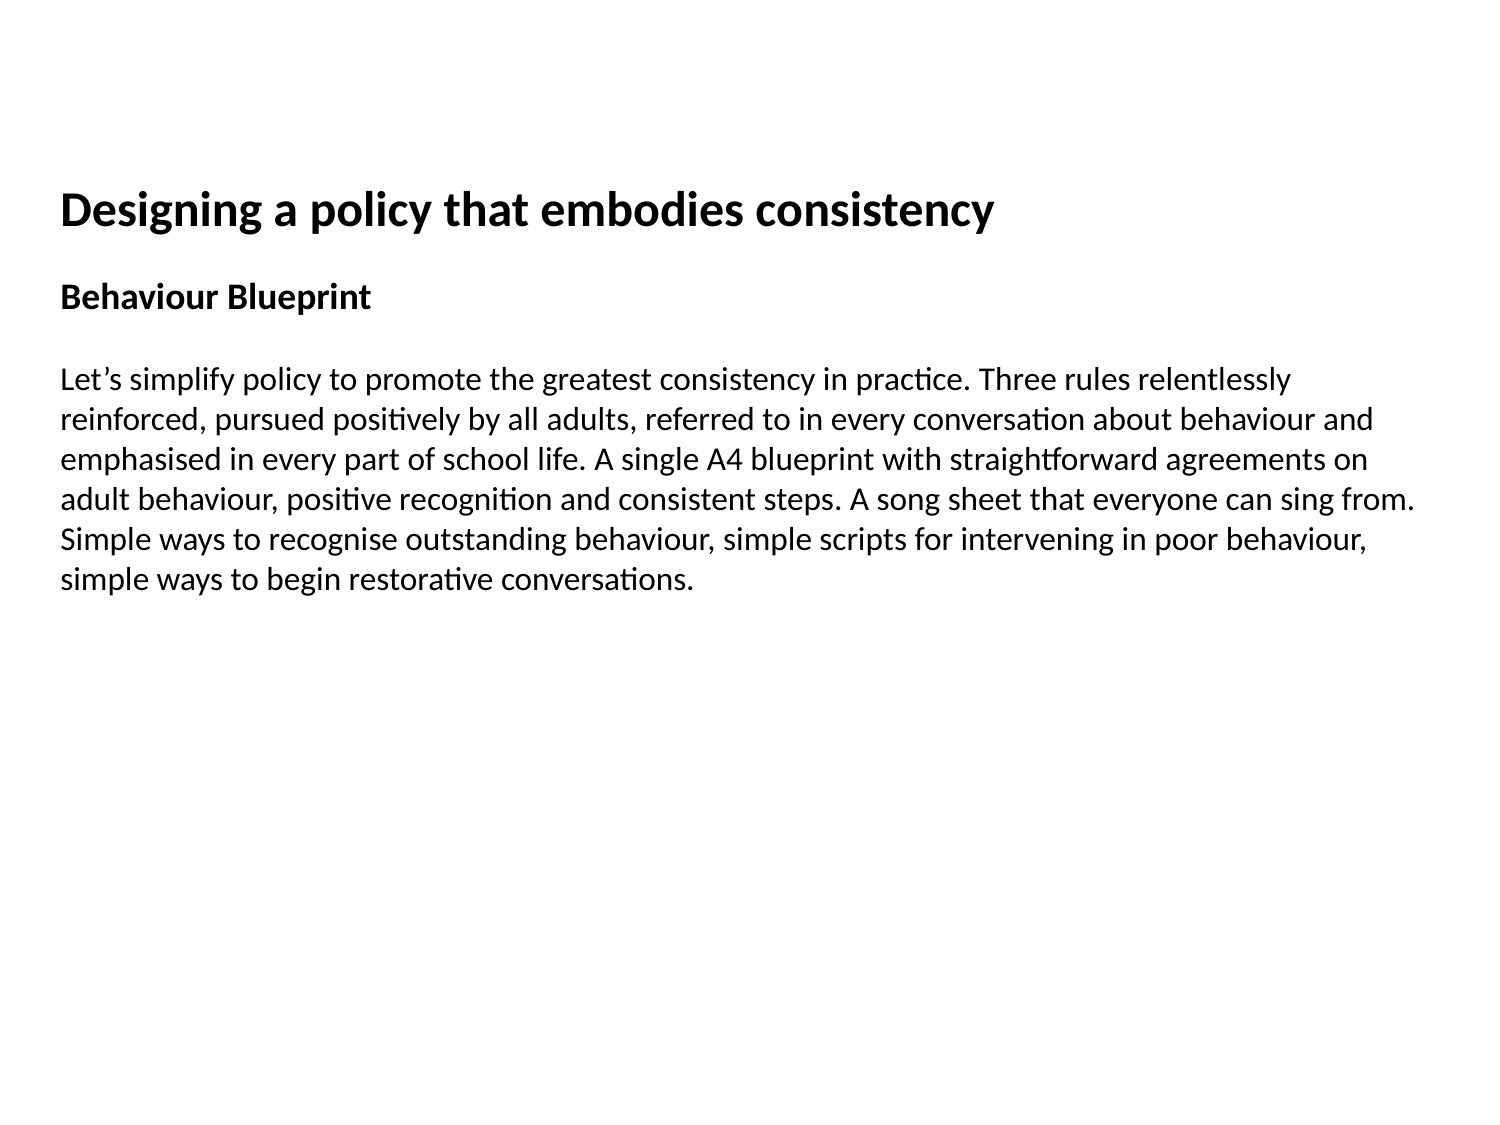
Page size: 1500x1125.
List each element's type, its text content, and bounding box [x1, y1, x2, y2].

text_box Designing a policy that embodies consistency [45, 168, 1131, 244]
text_box ﻿Behaviour Blueprint ﻿Let’s simplify policy to promote the greatest consistency in practice. Three rules relentlessly reinforced, pursued positively by all adults, referred to in every conversation about behaviour and emphasised in every part of school life. A single A4 blueprint with straightforward agreements on adult behaviour, positive recognition and consistent steps. A song sheet that everyone can sing from. Simple ways to recognise outstanding behaviour, simple scripts for intervening in poor behaviour, simple ways to begin restorative conversations. [45, 264, 1451, 645]
